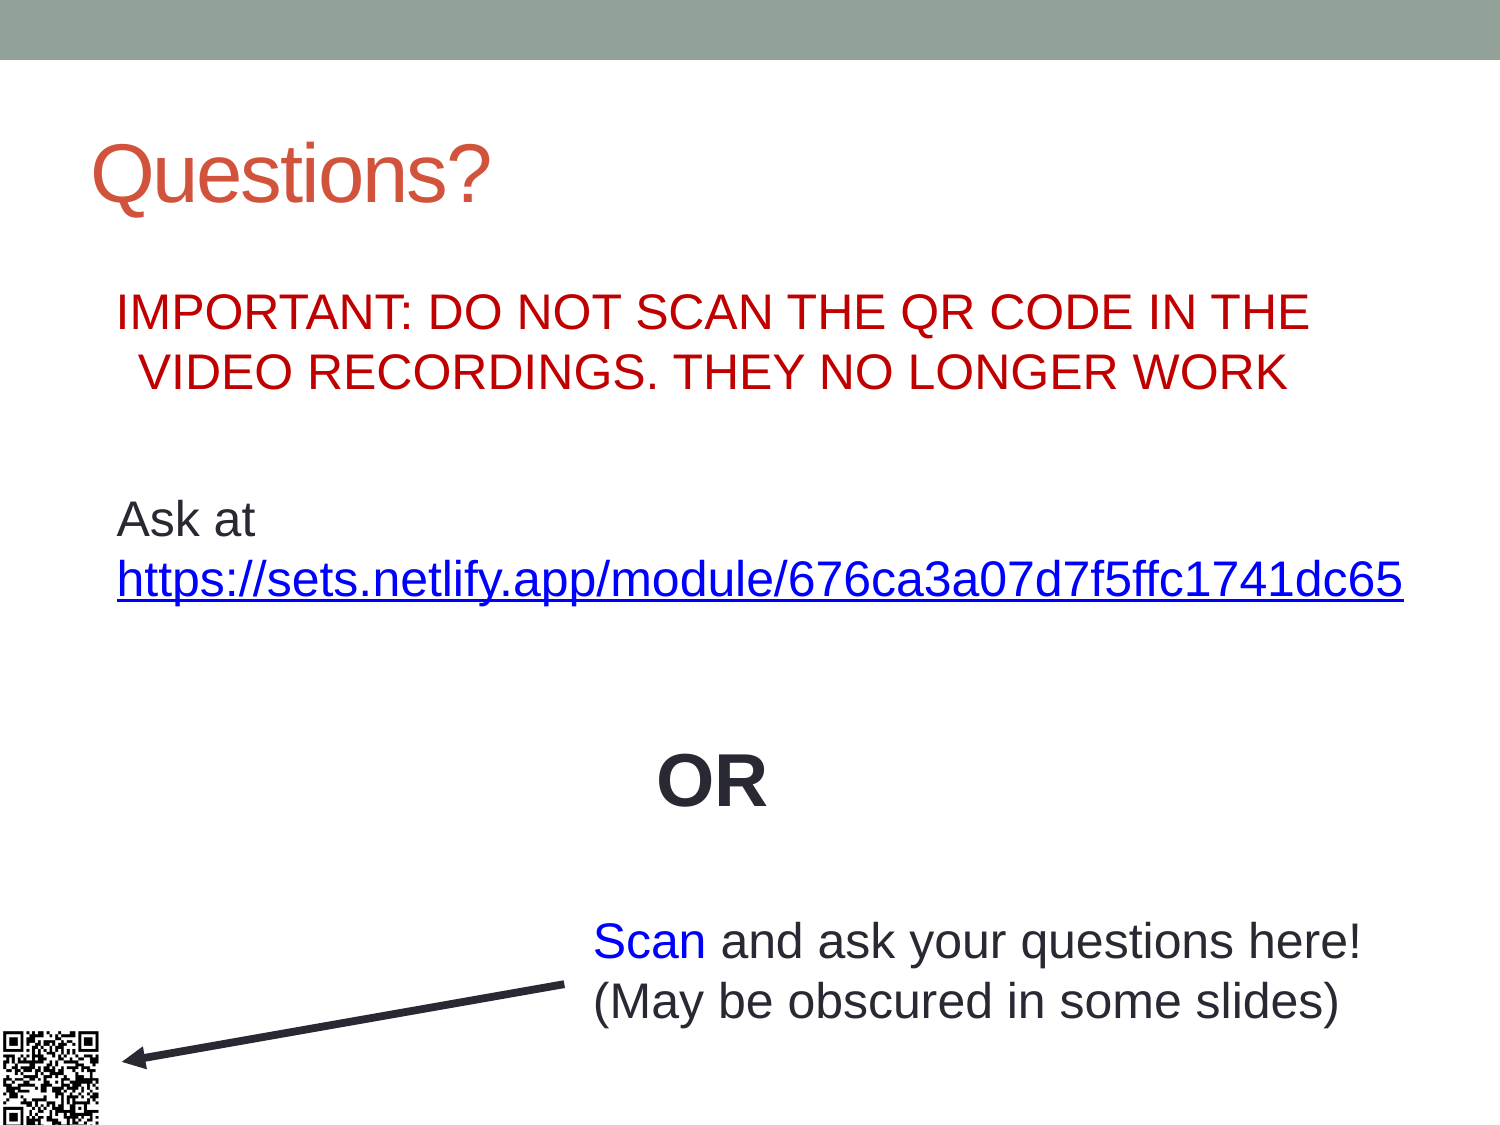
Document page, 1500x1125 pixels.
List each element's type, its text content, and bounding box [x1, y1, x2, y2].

text_box IMPORTANT: DO NOT SCAN THE QR CODE IN THE VIDEO RECORDINGS. THEY NO LONGER WORK [94, 272, 1332, 407]
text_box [121, 983, 565, 1063]
picture [0, 1028, 102, 1125]
text_box OR [642, 723, 785, 829]
text_box Ask at https://sets.netlify.app/module/676ca3a07d7f5ffc1741dc65 [101, 478, 1420, 614]
title Questions? [75, 87, 1425, 250]
list Scan and ask your questions here! (May be obscured in some slides) [577, 901, 1439, 1038]
